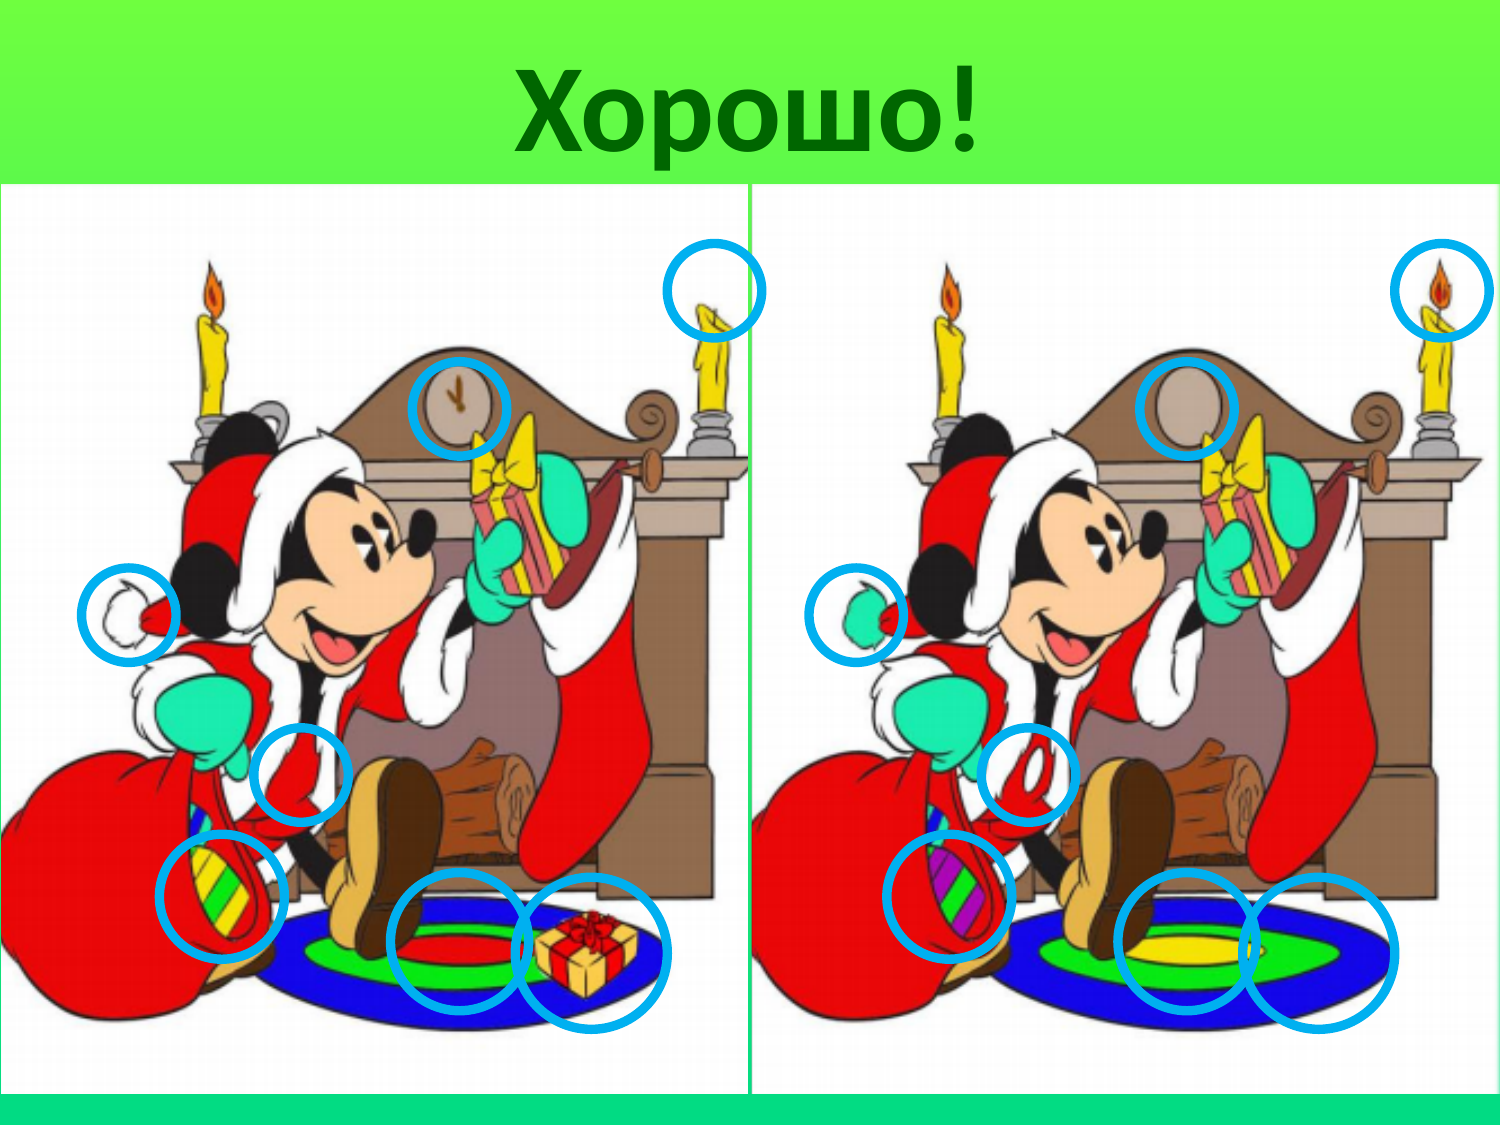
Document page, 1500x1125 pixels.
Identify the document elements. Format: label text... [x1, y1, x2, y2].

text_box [0, 184, 1500, 1095]
text_box Хорошо! [74, 19, 1425, 182]
